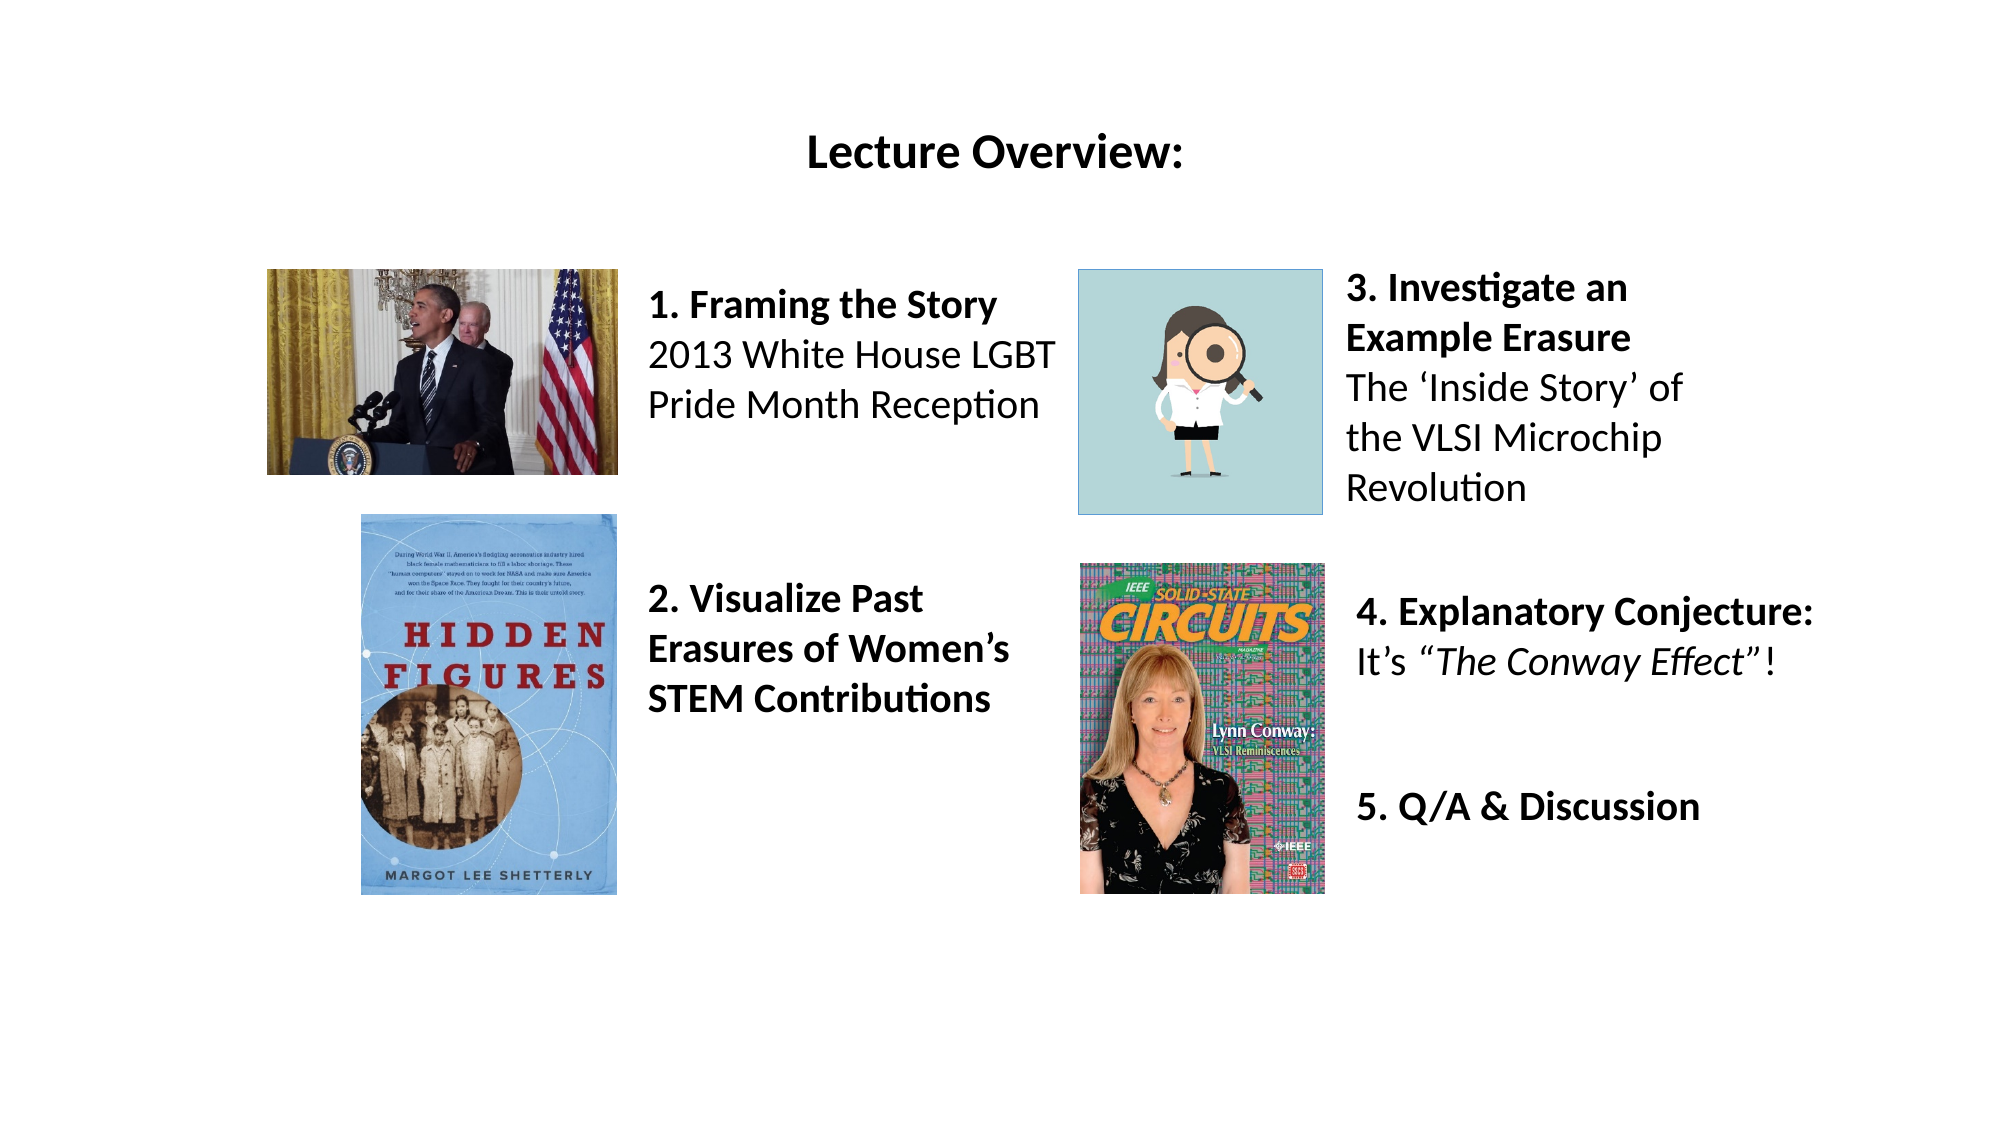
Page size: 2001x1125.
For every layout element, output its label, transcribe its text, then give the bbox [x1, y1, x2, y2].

picture [1080, 563, 1325, 894]
text_box Lecture Overview: [792, 110, 1208, 186]
picture [267, 269, 618, 475]
text_box 2. Visualize Past Erasures of Women’s STEM Contributions [633, 563, 1046, 728]
picture [360, 513, 617, 895]
picture [1078, 269, 1323, 514]
text_box 5. Q/A & Discussion [1341, 771, 1744, 836]
text_box 4. Explanatory Conjecture: It’s “The Conway Effect”! [1341, 576, 1836, 692]
text_box 1. Framing the Story 2013 White House LGBT Pride Month Reception [633, 269, 1078, 435]
text_box 3. Investigate an Example Erasure The ‘Inside Story’ of the VLSI Microchip Revolution [1331, 252, 1721, 518]
